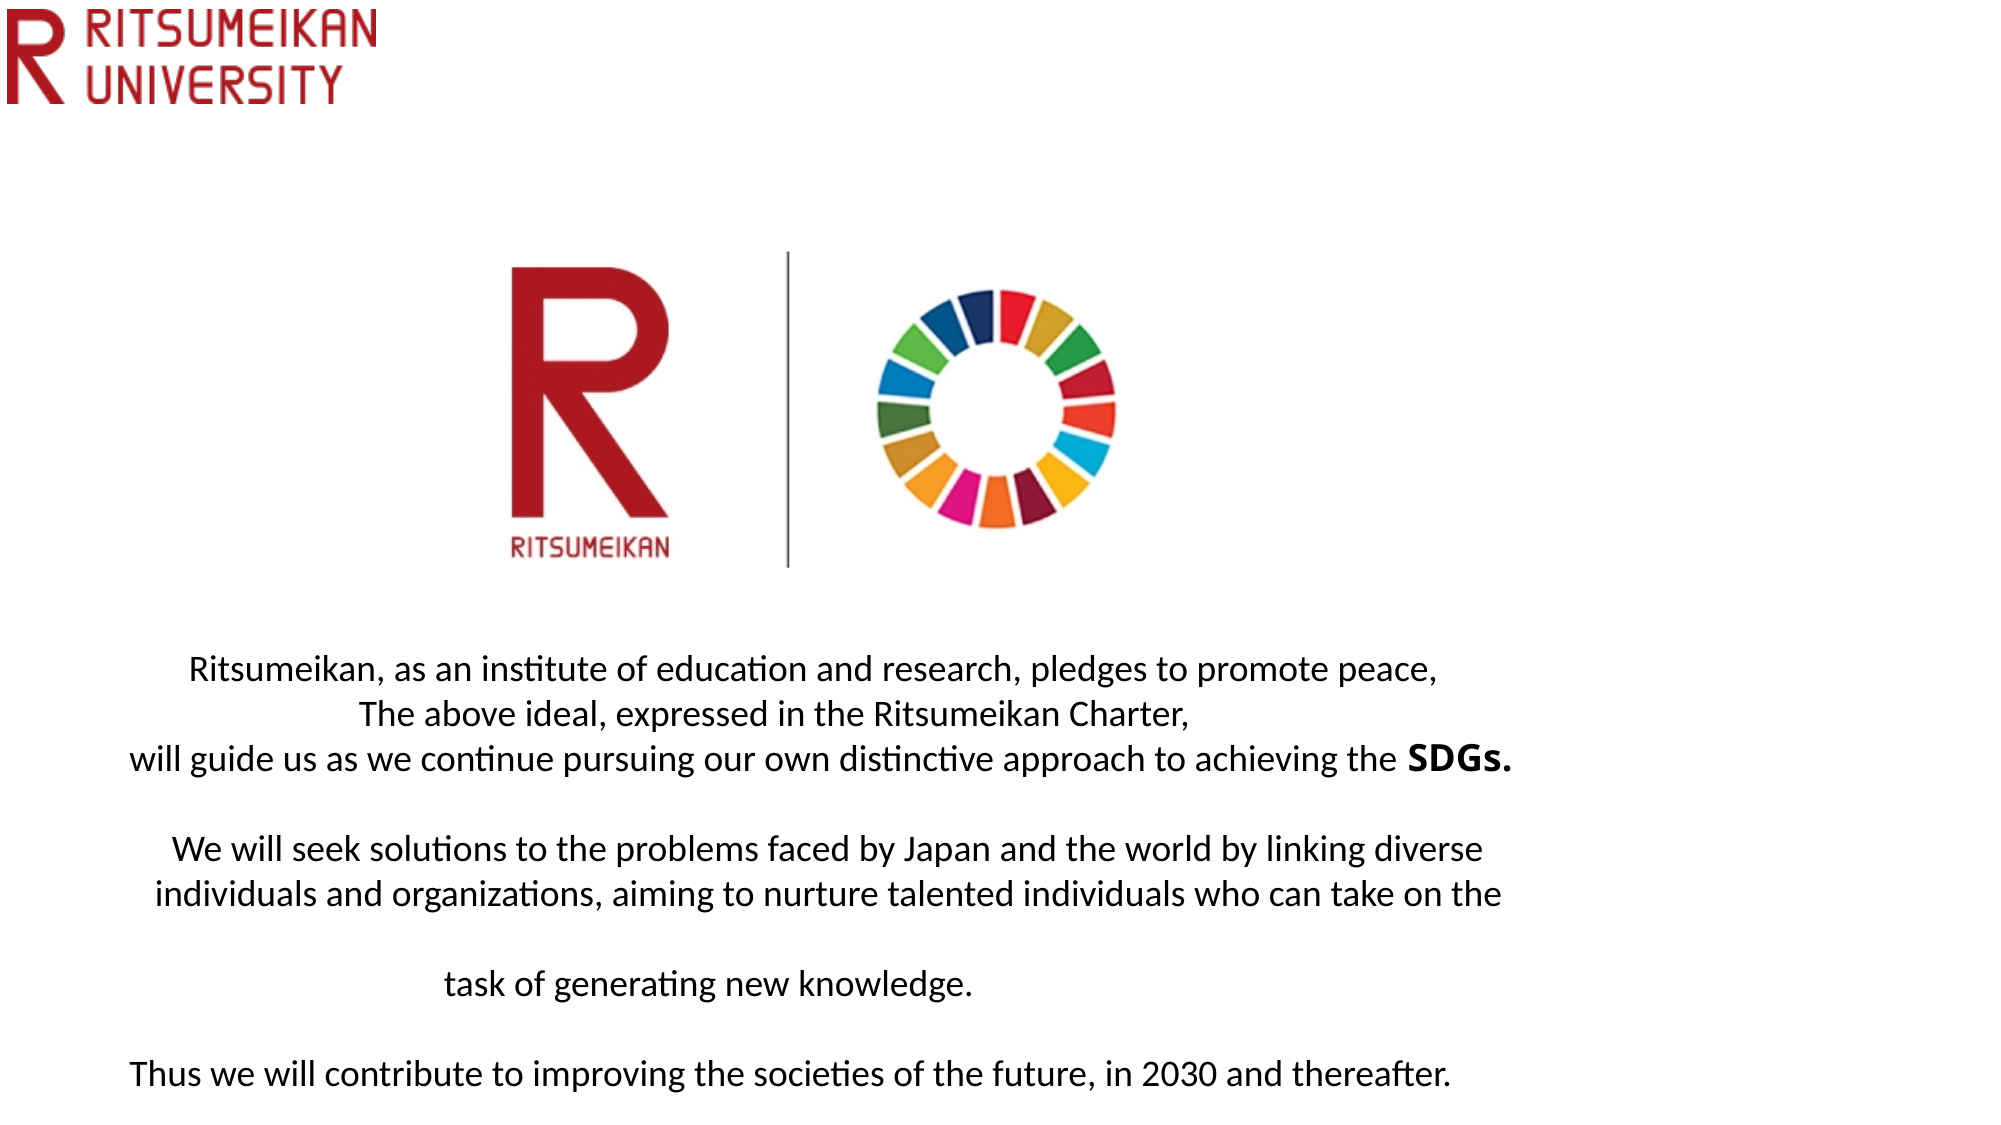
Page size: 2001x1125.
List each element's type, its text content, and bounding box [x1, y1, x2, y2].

picture [423, 183, 1206, 637]
picture [7, 9, 376, 104]
text_box Ritsumeikan, as an institute of education and research, pledges to promote peace, The above ideal, expressed in the Ritsumeikan Charter, will guide us as we continue pursuing our own distinctive approach to achieving the SDGs. We will seek solutions to the problems faced by Japan and the world by linking diverse individuals and organizations, aiming to nurture talented individuals who can take on the task of generating new knowledge. Thus we will contribute to improving the societies of the future, in 2030 and thereafter. [114, 636, 1561, 1125]
